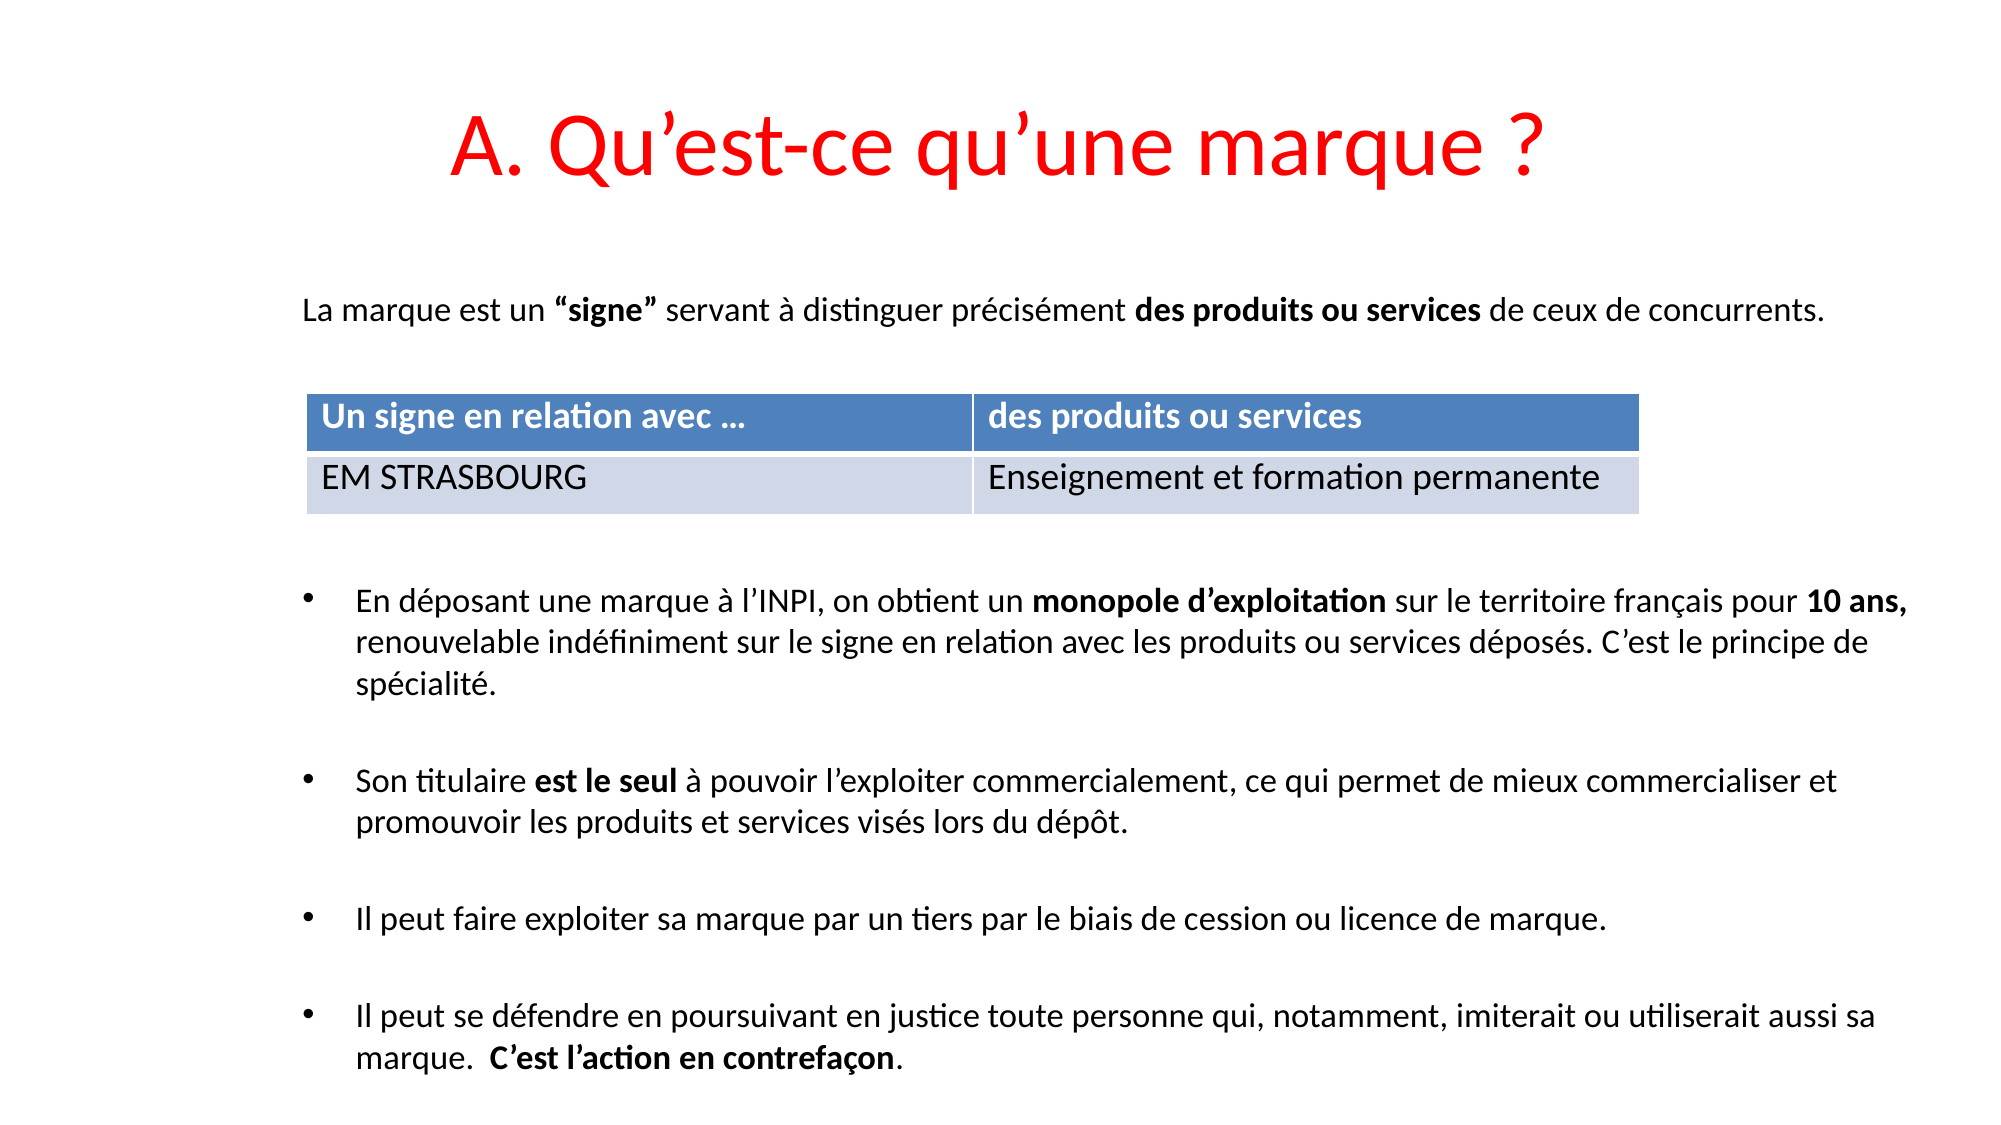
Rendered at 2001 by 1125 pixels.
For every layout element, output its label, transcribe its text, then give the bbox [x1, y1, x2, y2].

table_header Un signe en relation avec … [307, 394, 972, 451]
title A. Qu’est-ce qu’une marque ? [99, 45, 1900, 233]
list La marque est un “signe” servant à distinguer précisément des produits ou services de ceux de concurrents. En déposant une marque à l’INPI, on obtient un monopole d’exploitation sur le territoire français pour 10 ans, renouvelable indéfiniment sur le signe en relation avec les produits ou services déposés. C’est le principe de spécialité. Son titulaire est le seul à pouvoir l’exploiter commercialement, ce qui permet de mieux commercialiser et promouvoir les produits et services visés lors du dépôt. Il peut faire exploiter sa marque par un tiers par le biais de cession ou licence de marque. Il peut se défendre en poursuivant en justice toute personne qui, notamment, imiterait ou utiliserait aussi sa marque. C’est l’action en contrefaçon. [287, 278, 1945, 1090]
table_cell EM STRASBOURG [307, 457, 972, 514]
table_cell Enseignement et formation permanente [974, 457, 1639, 514]
table_header des produits ou services [974, 394, 1639, 451]
